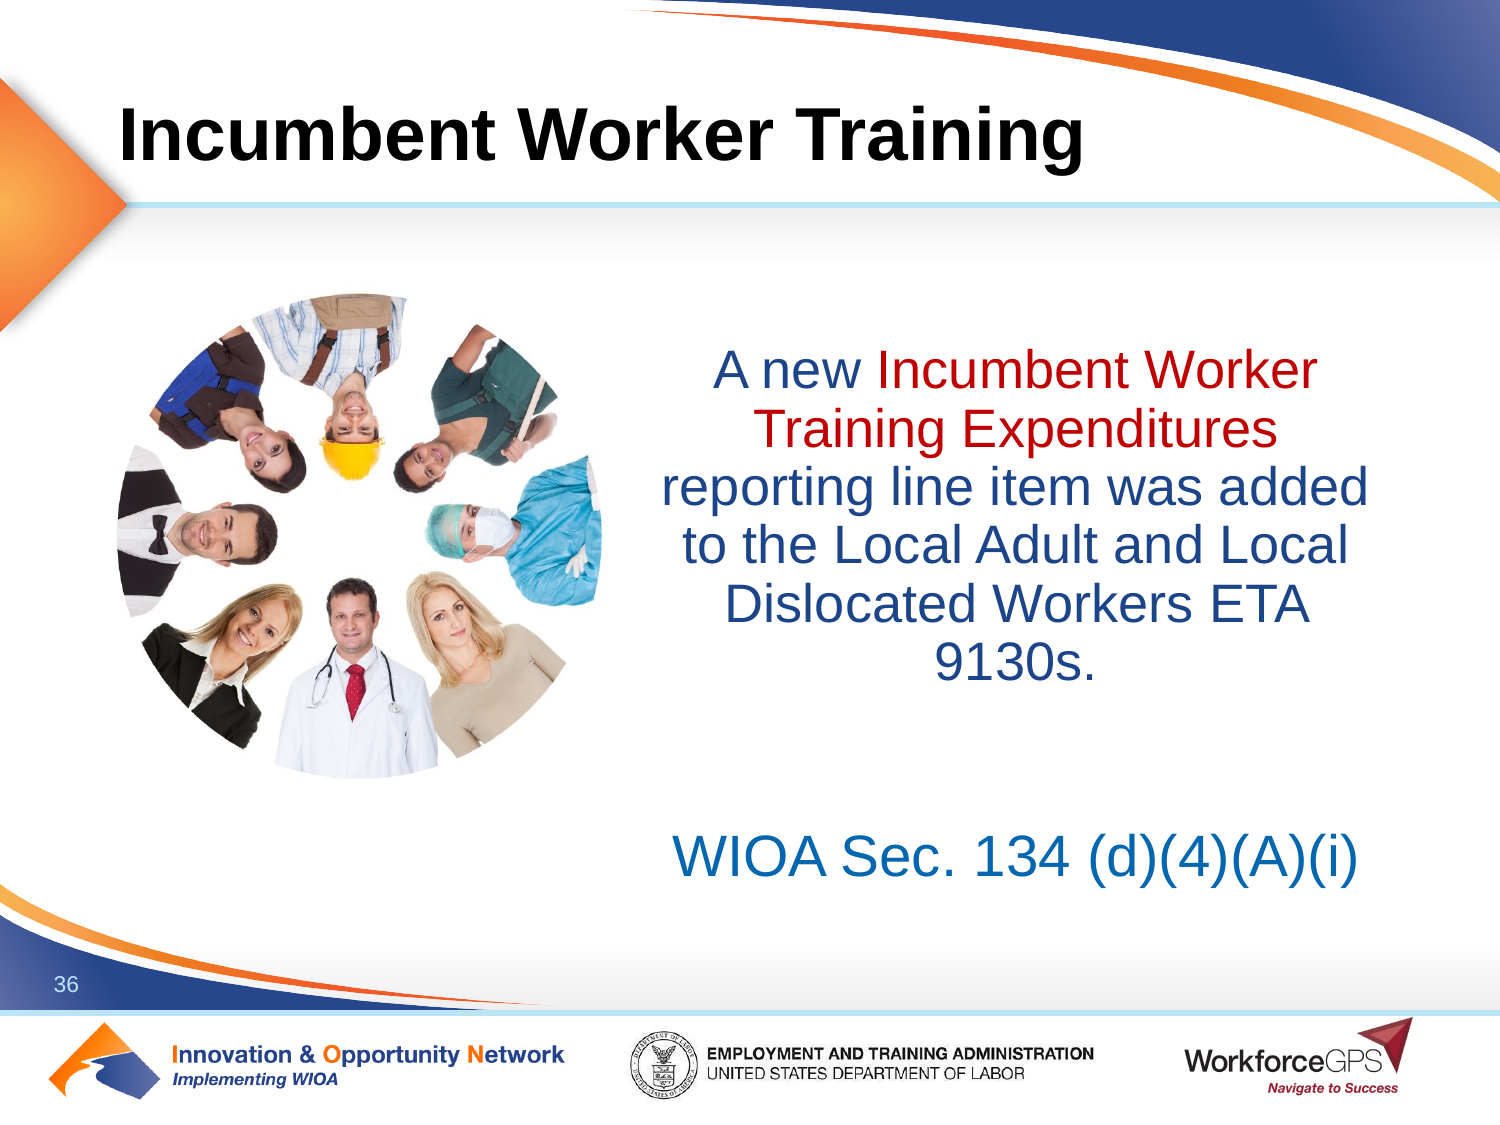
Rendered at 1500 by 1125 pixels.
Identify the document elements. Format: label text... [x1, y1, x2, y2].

picture [1182, 1016, 1415, 1096]
list A new Incumbent Worker Training Expenditures reporting line item was added to the Local Adult and Local Dislocated Workers ETA 9130s. WIOA Sec. 134 (d)(4)(A)(i) [635, 228, 1397, 1003]
picture [39, 1016, 576, 1107]
picture [103, 283, 615, 789]
picture [628, 1025, 1097, 1101]
picture [0, 882, 573, 1010]
title Incumbent Worker Training [103, 38, 1397, 185]
picture [589, 0, 1500, 202]
